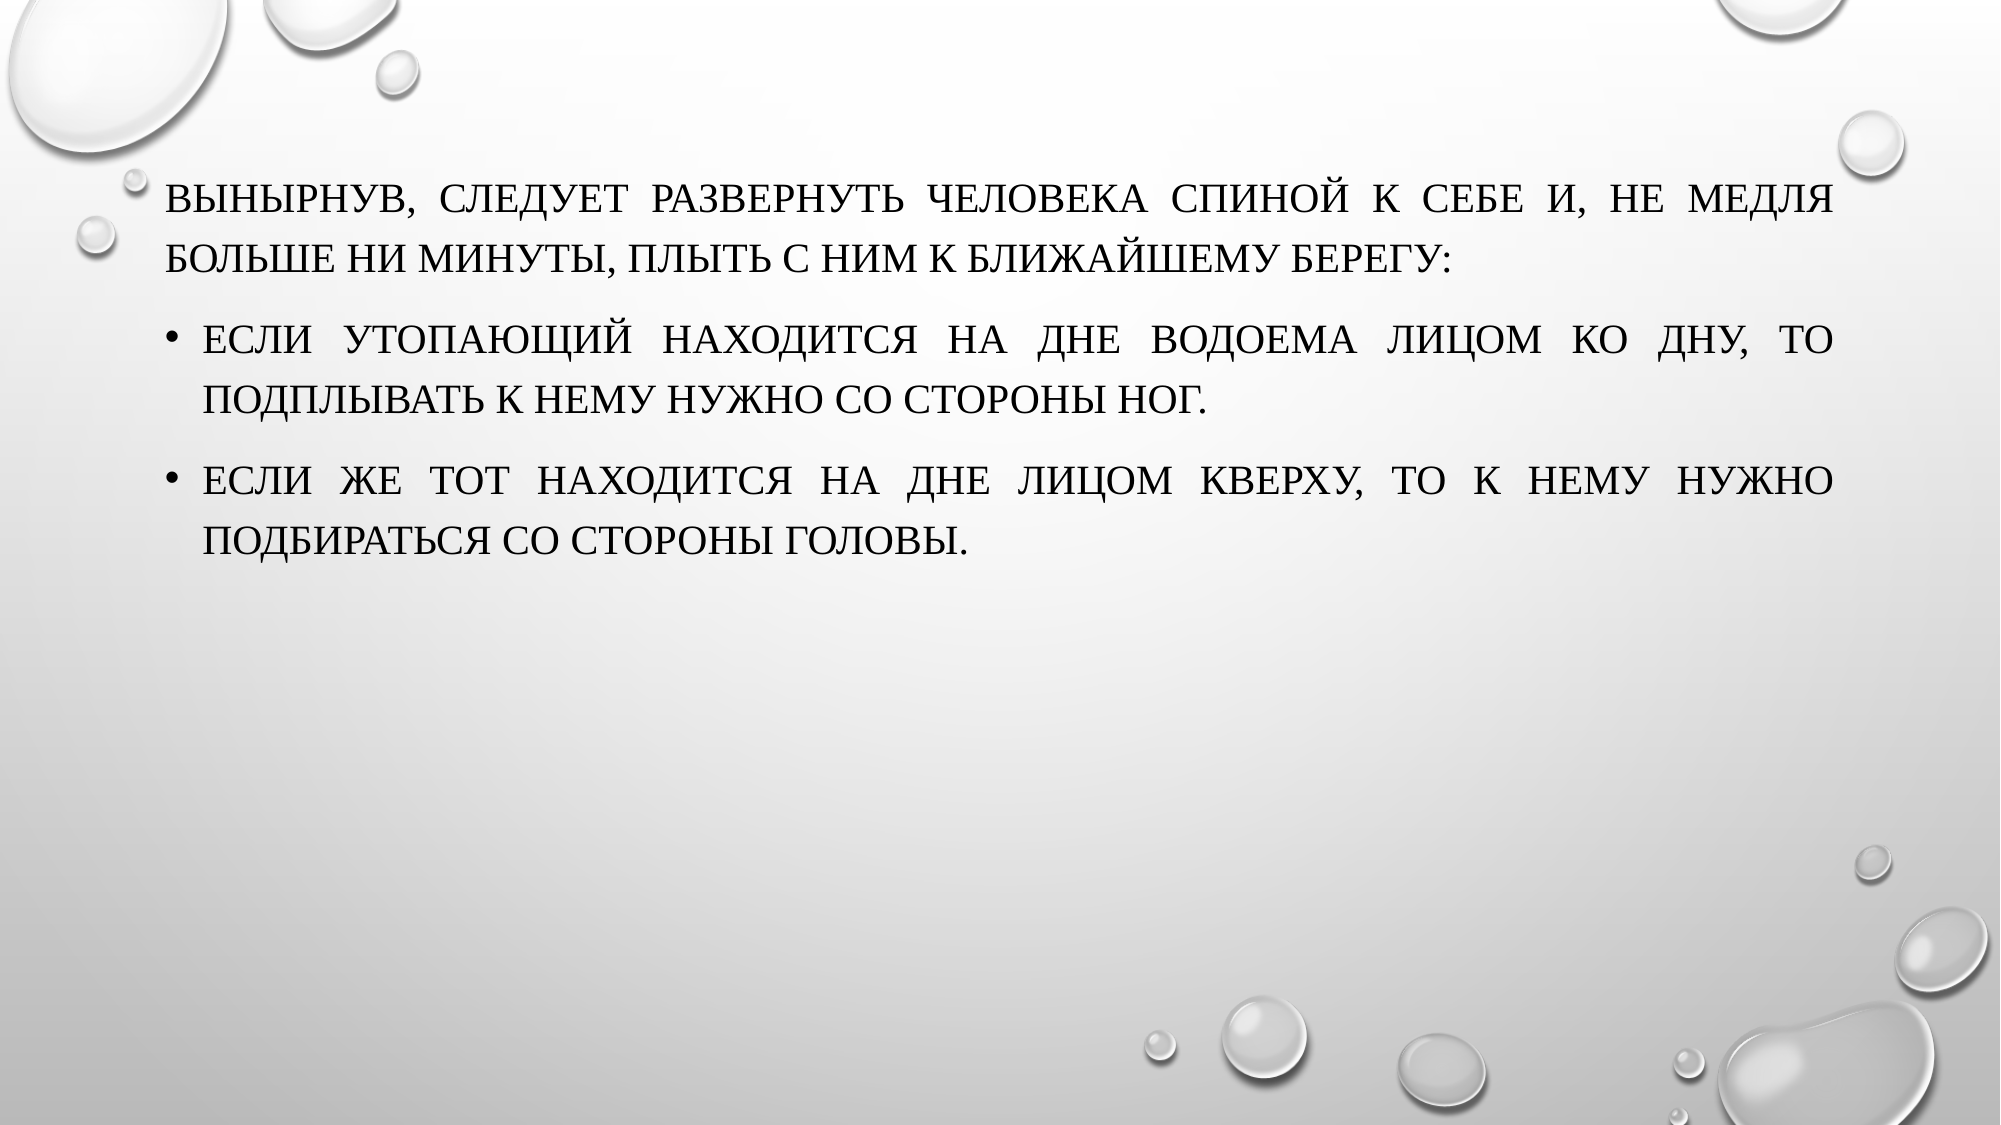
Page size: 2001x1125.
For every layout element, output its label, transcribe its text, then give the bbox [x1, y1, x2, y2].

list Вынырнув, следует развернуть человека спиной к себе и, не медля больше ни минуты, плыть с ним к ближайшему берегу: Если утопающий находится на дне водоема лицом ко дну, то подплывать к нему нужно со стороны ног. Если же тот находится на дне лицом кверху, то к нему нужно подбираться со стороны головы. [149, 153, 1850, 950]
picture [0, 0, 2000, 1125]
